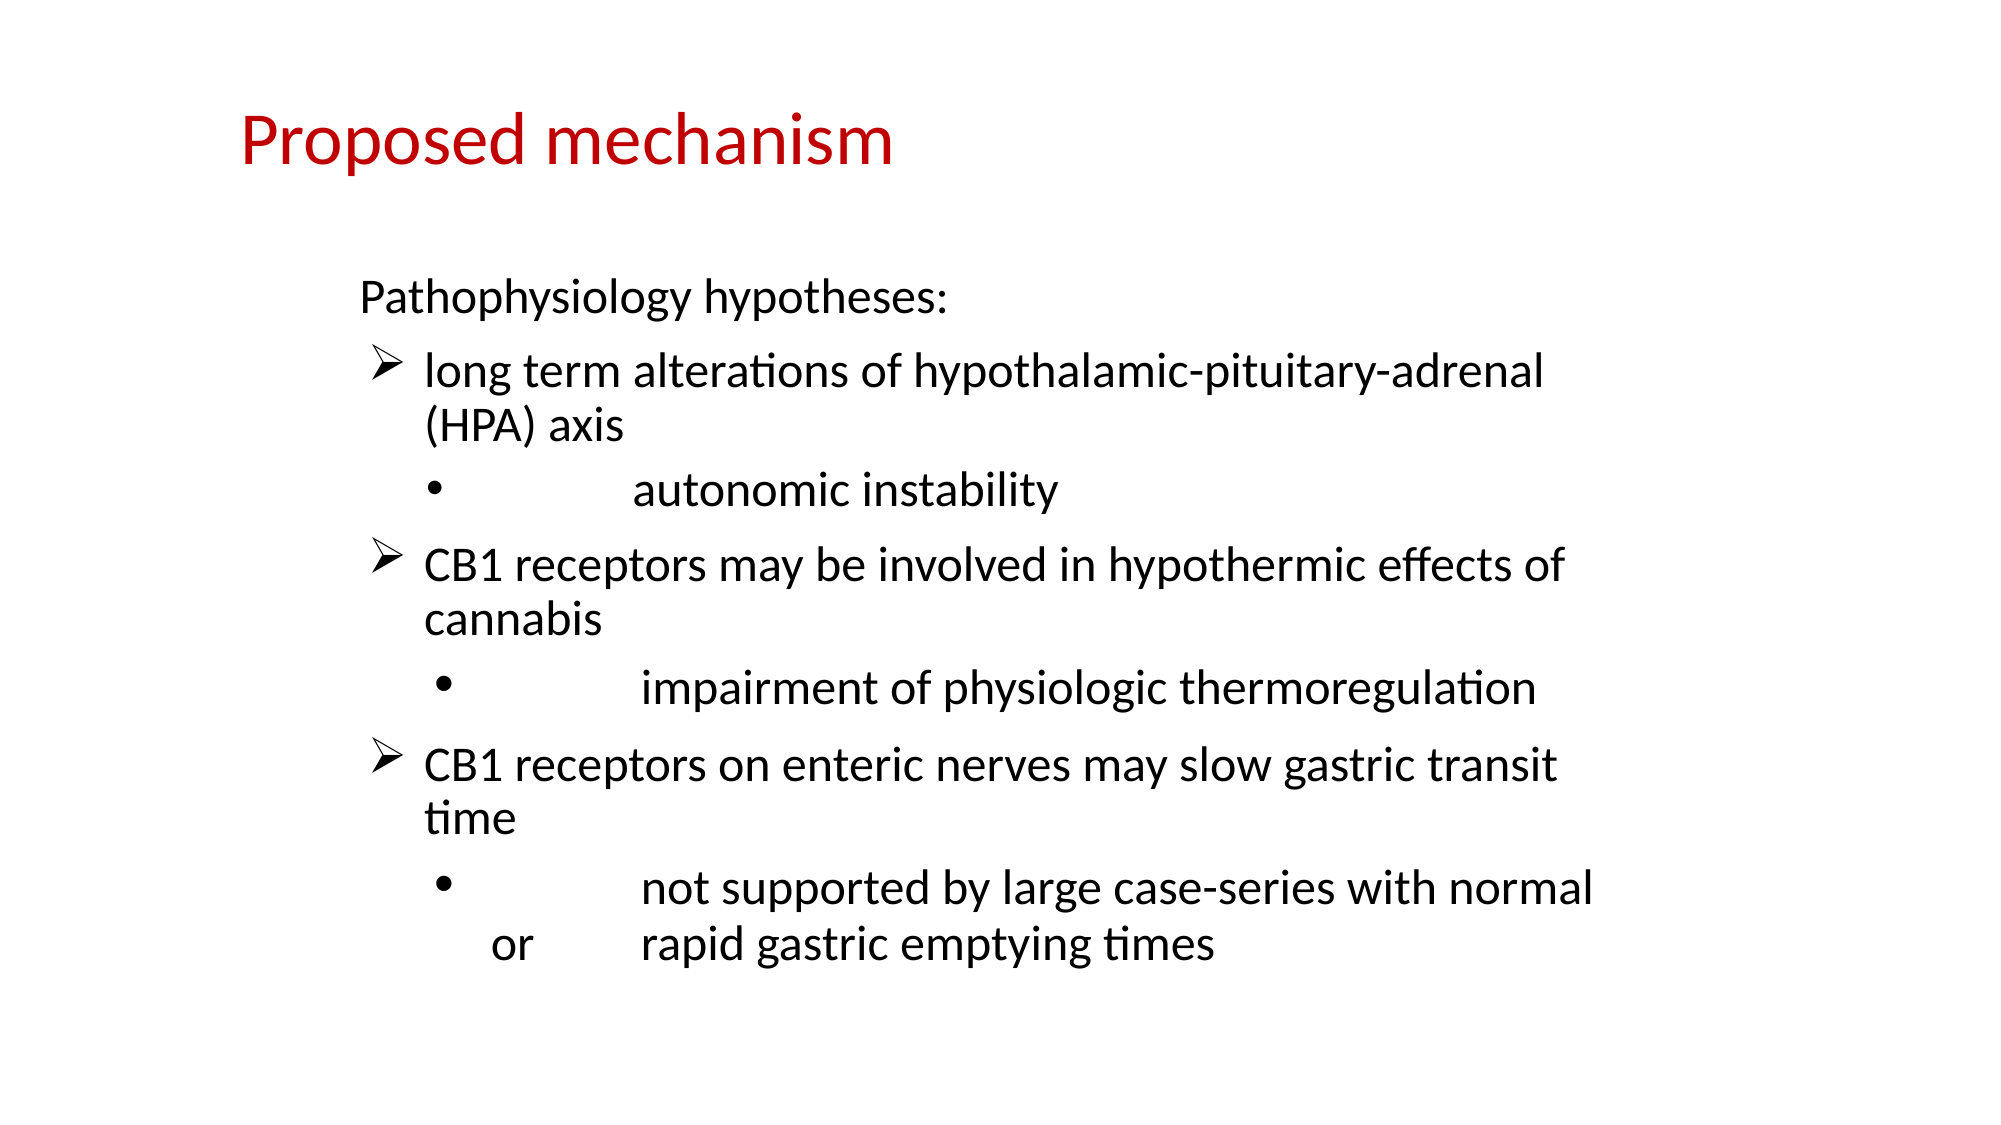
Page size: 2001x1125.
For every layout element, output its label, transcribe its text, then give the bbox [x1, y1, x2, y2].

title Proposed mechanism [225, 78, 1623, 203]
list Pathophysiology hypotheses: long term alterations of hypothalamic-pituitary-adrenal (HPA) axis autonomic instability CB1 receptors may be involved in hypothermic effects of cannabis impairment of physiologic thermoregulation CB1 receptors on enteric nerves may slow gastric transit time not supported by large case-series with normal or rapid gastric emptying times [344, 262, 1623, 1063]
